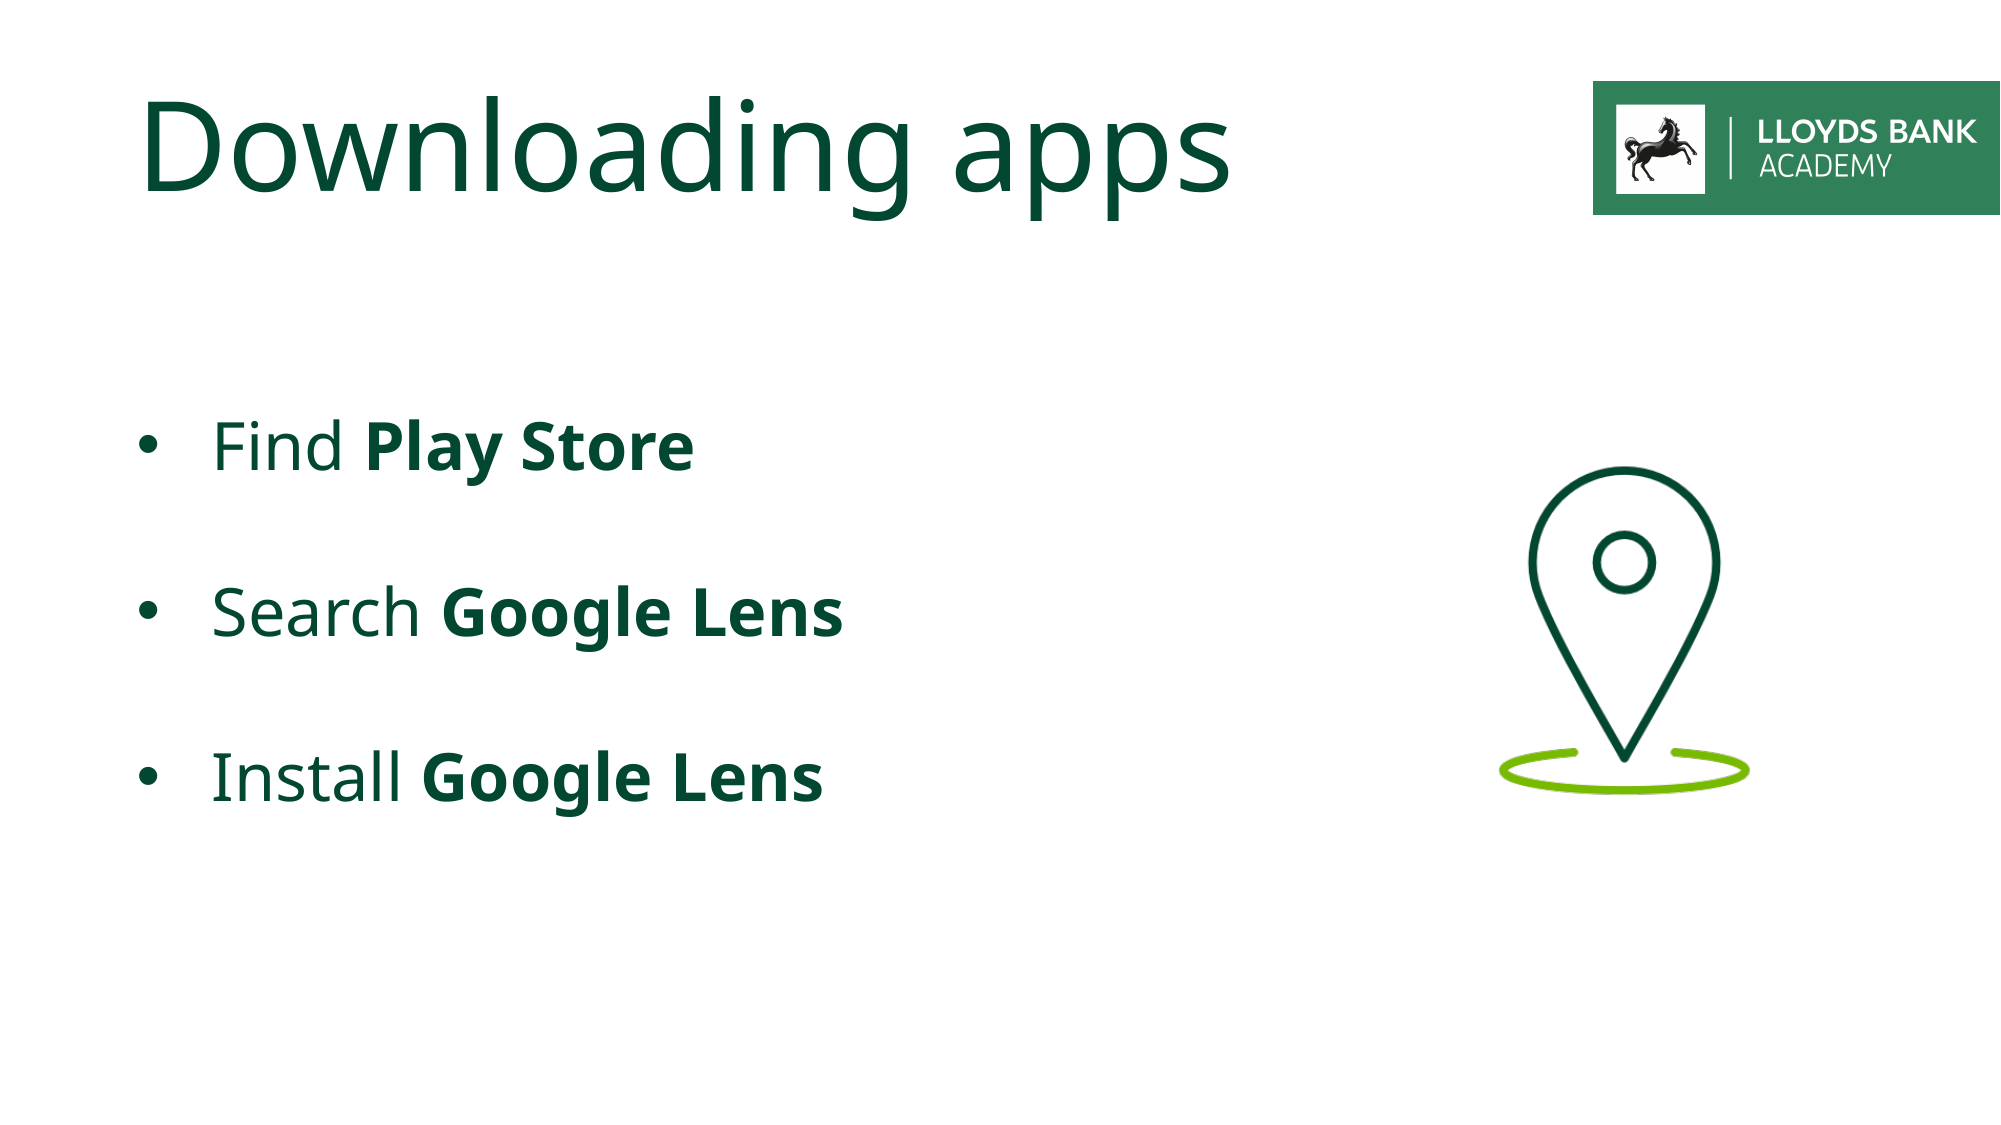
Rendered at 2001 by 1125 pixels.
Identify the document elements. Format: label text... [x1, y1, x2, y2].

list Downloading apps [121, 75, 1579, 221]
list Find Play Store Search Google Lens Install Google Lens [121, 350, 1332, 994]
picture [1593, 81, 2000, 215]
picture [1386, 393, 1862, 868]
